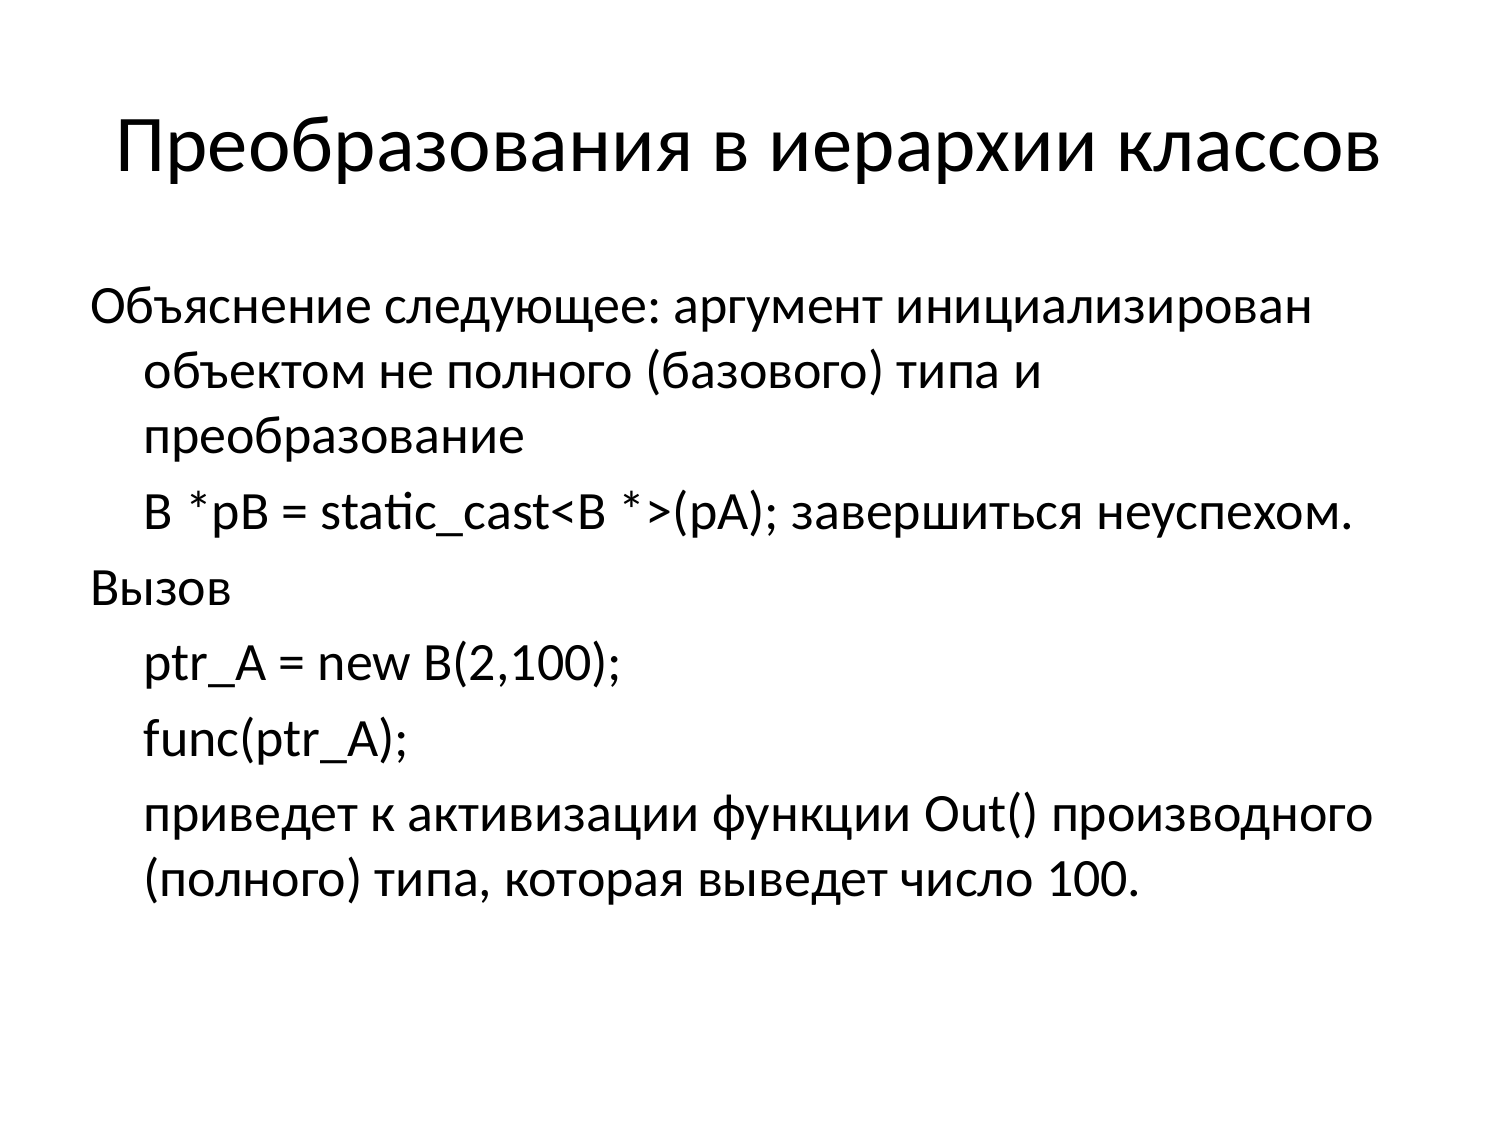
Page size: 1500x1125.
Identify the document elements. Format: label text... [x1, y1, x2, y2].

list Объяснение следующее: аргумент инициализирован объектом не полного (базового) типа и преобразование B *pB = static_cast<B *>(pA); завершиться неуспехом. Вызов ptr_A = new B(2,100); func(ptr_A); приведет к активизации функции Out() производного (полного) типа, которая выведет число 100. [75, 262, 1425, 1005]
title Преобразования в иерархии классов [75, 45, 1425, 233]
